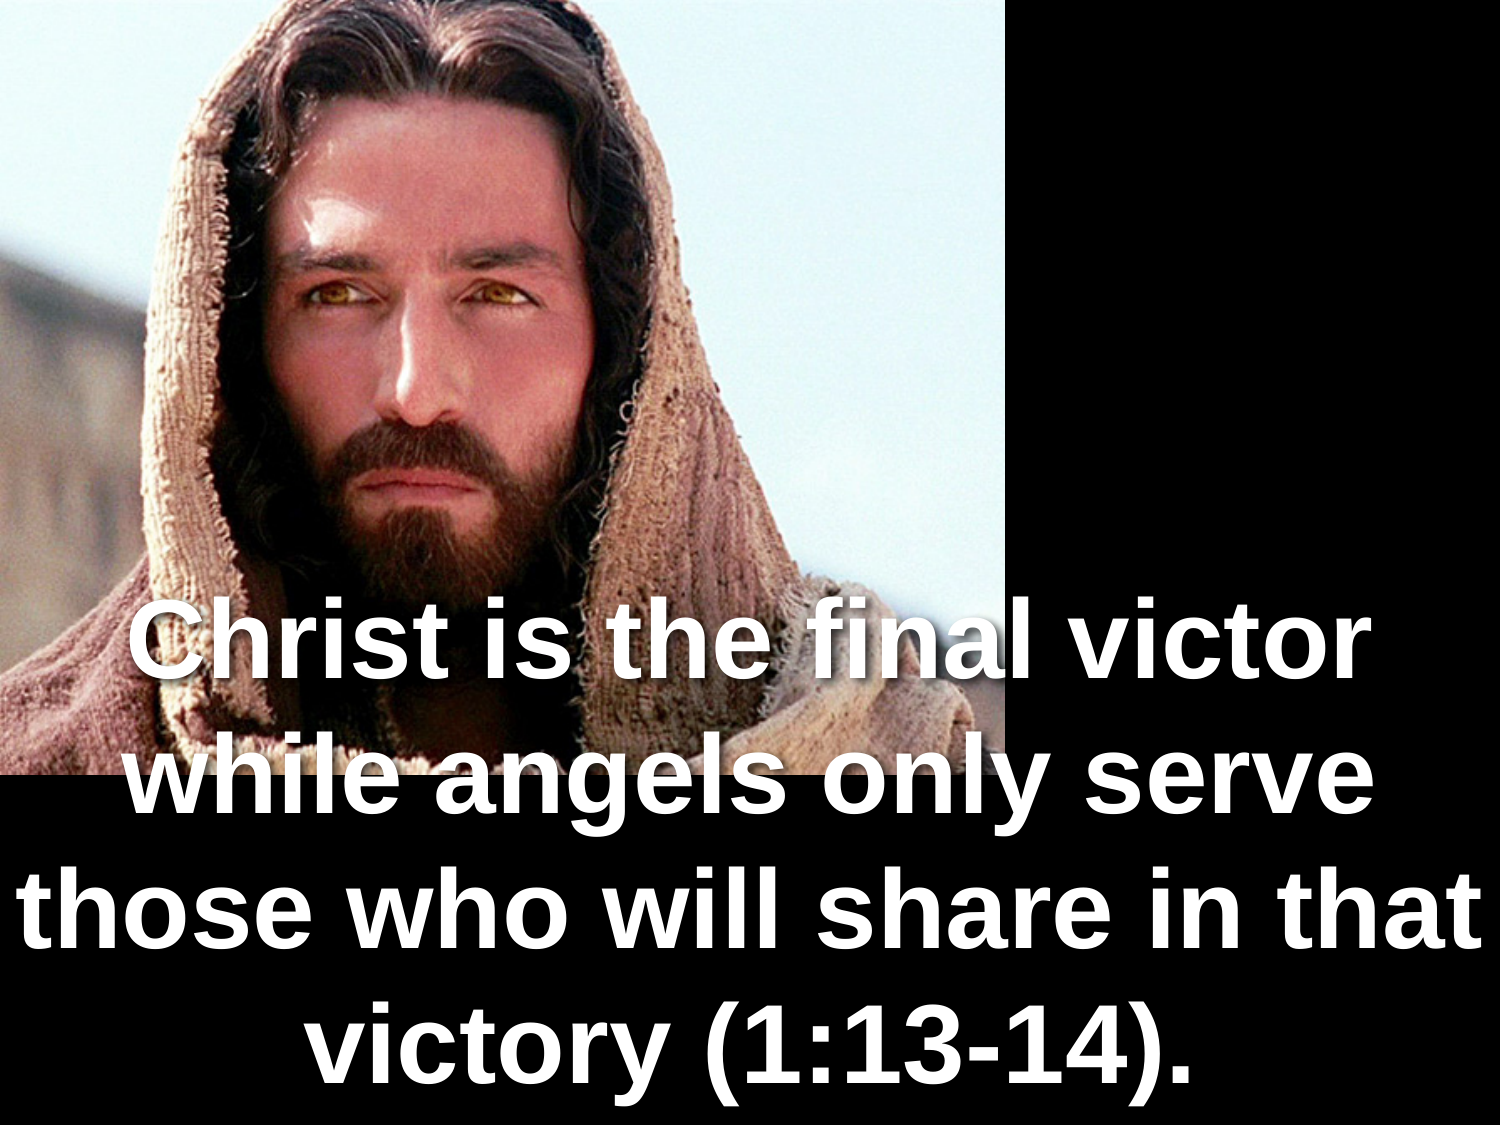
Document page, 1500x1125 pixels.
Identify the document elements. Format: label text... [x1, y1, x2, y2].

title Christ is the final victor while angels only serve those who will share in that victory (1:13-14). [0, 584, 1500, 1088]
picture [0, 0, 1005, 776]
